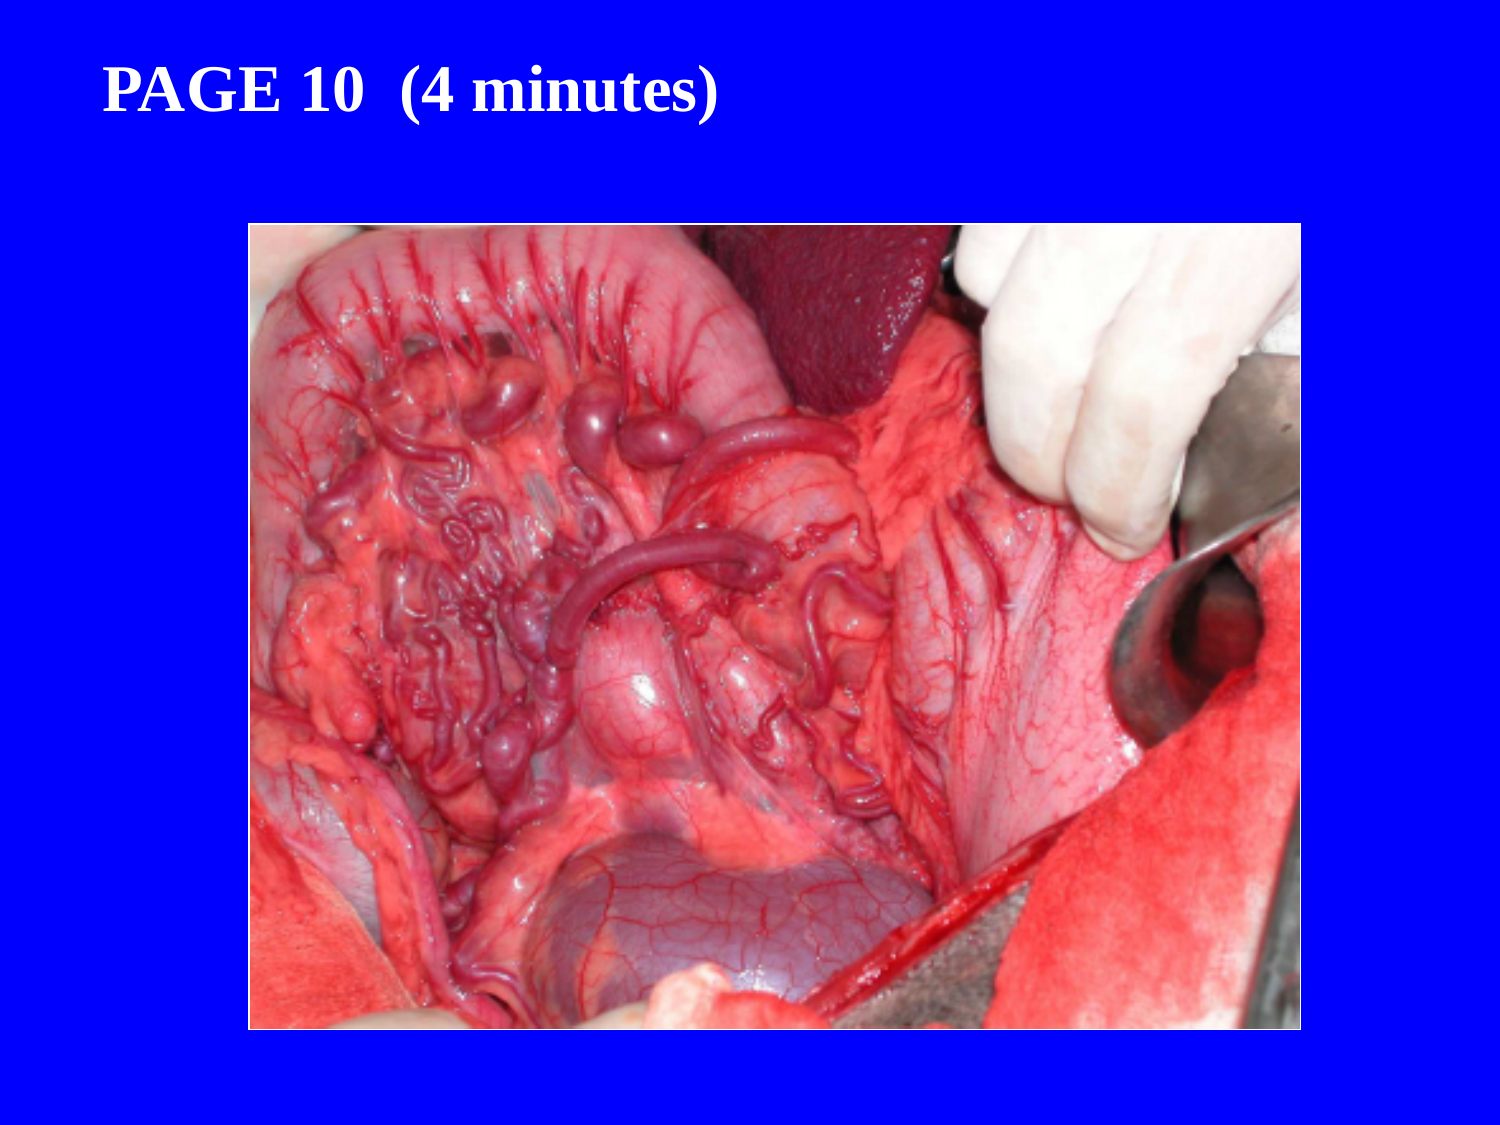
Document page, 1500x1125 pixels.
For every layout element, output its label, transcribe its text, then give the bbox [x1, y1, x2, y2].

picture [249, 224, 1301, 1030]
text_box PAGE 10 (4 minutes) [87, 37, 950, 133]
